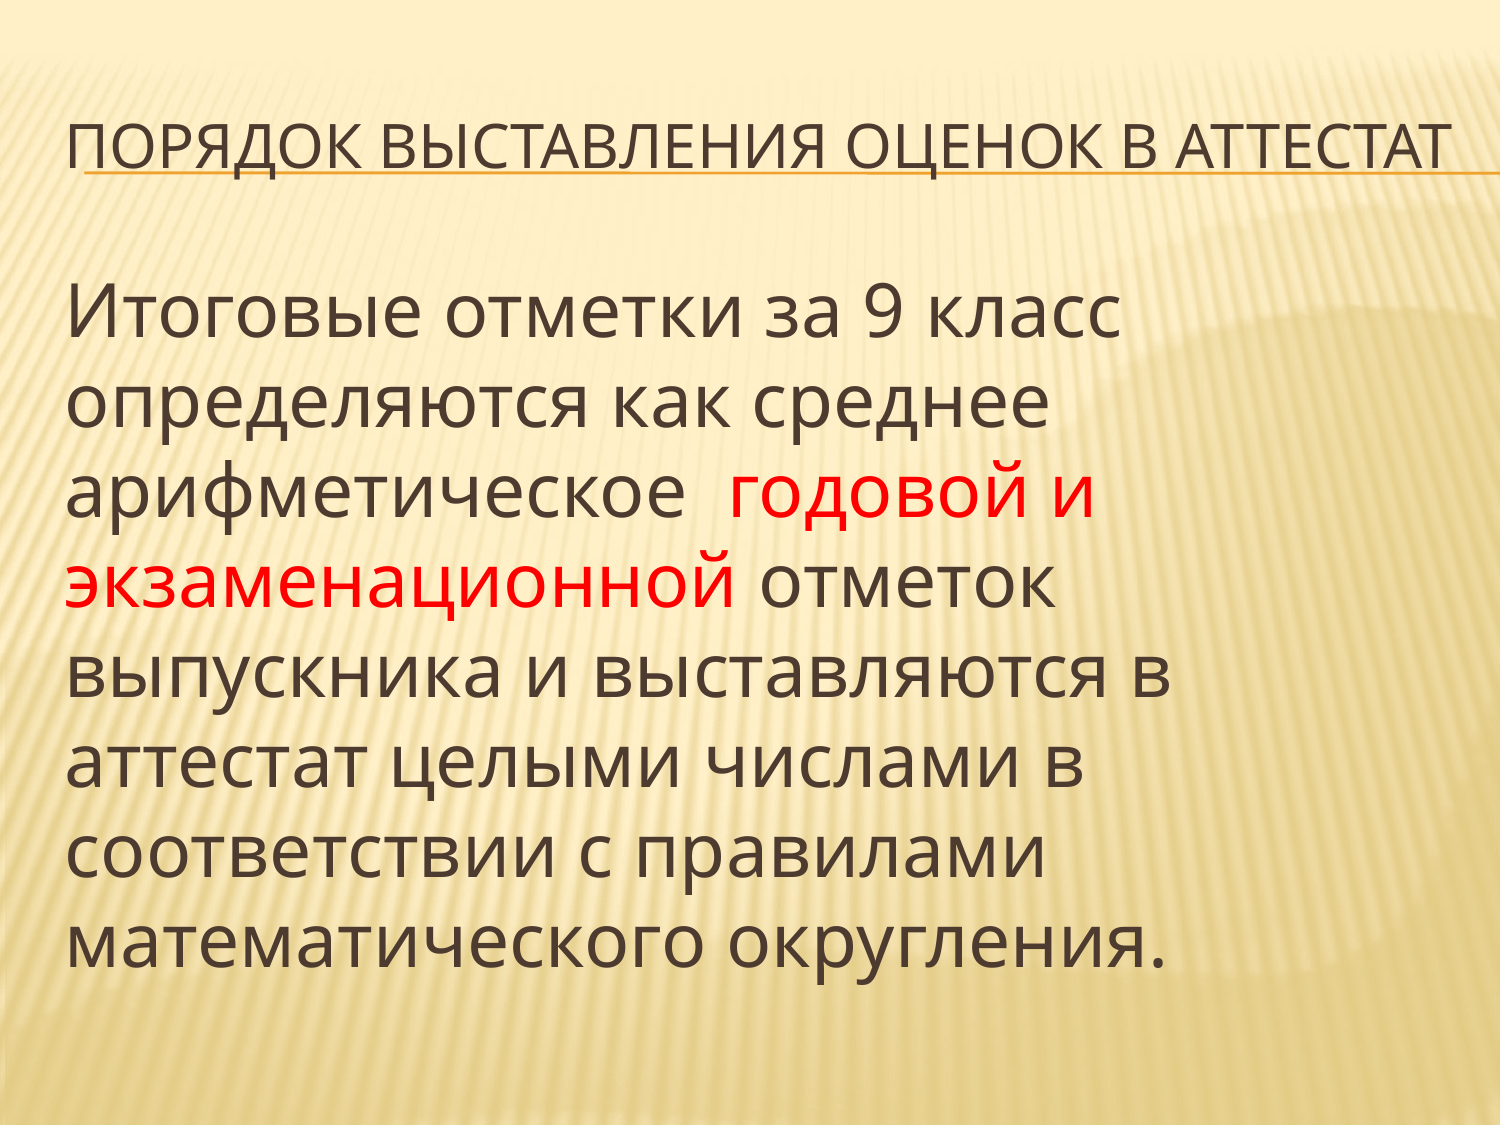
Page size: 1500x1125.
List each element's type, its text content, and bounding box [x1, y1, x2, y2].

list Итоговые отметки за 9 класс определяются как среднее арифметическое годовой и экзаменационной отметок выпускника и выставляются в аттестат целыми числами в соответствии с правилами математического округления. [50, 254, 1475, 998]
title Порядок выставления оценок в аттестат [50, 75, 1475, 213]
